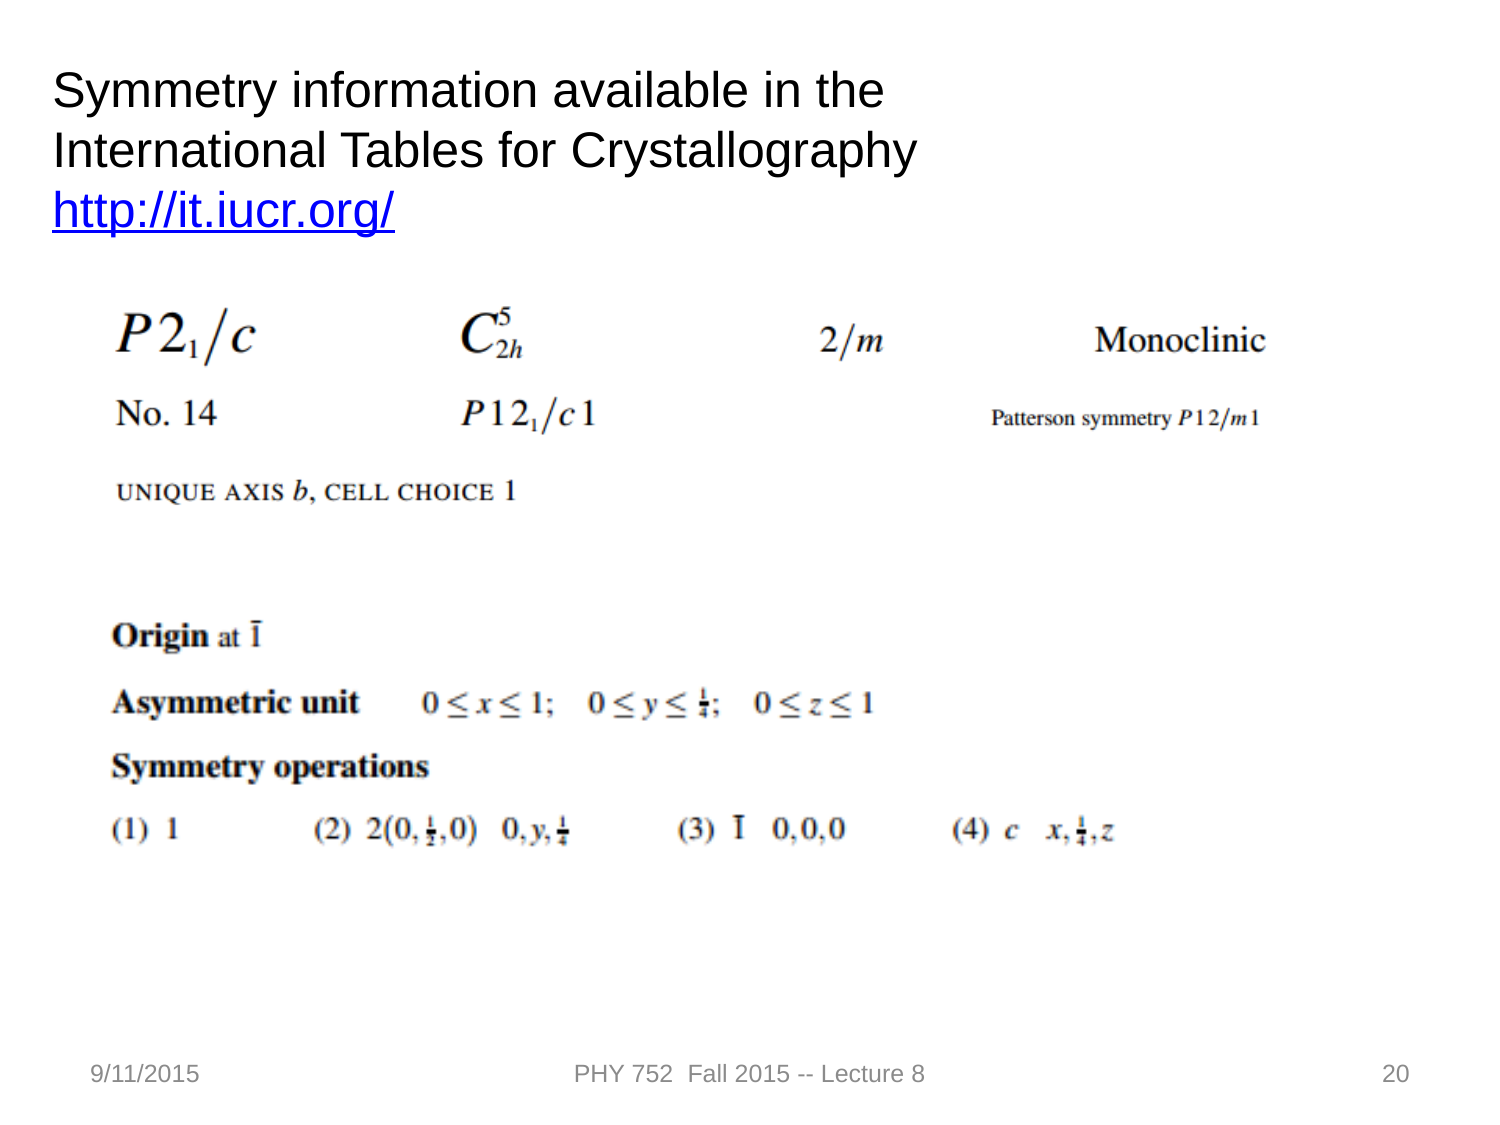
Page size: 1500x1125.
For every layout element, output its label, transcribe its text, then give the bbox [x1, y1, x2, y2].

picture [49, 291, 1309, 528]
text_box Symmetry information available in the International Tables for Crystallography http://it.iucr.org/ [37, 49, 1463, 245]
slide_number 20 [1074, 1042, 1425, 1103]
footer PHY 752 Fall 2015 -- Lecture 8 [512, 1042, 988, 1103]
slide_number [75, 1042, 425, 1103]
picture [12, 549, 1188, 895]
